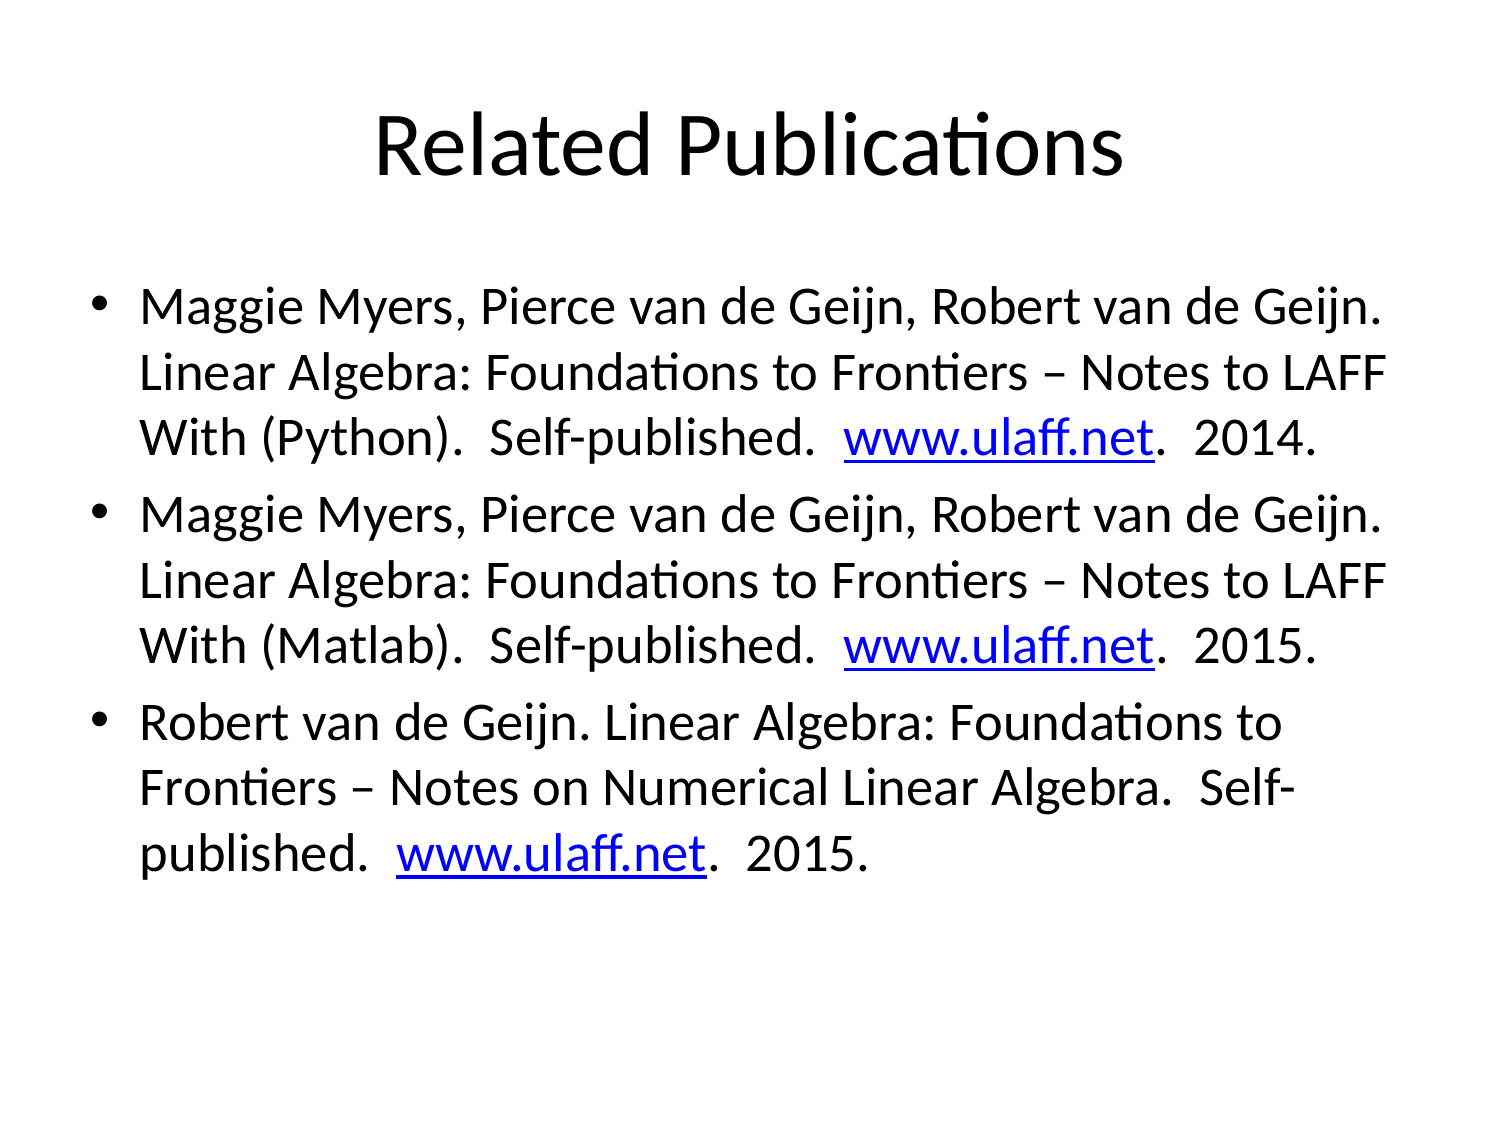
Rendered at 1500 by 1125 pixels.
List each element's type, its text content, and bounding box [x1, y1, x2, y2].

list Maggie Myers, Pierce van de Geijn, Robert van de Geijn. Linear Algebra: Foundations to Frontiers – Notes to LAFF With (Python). Self-published. www.ulaff.net. 2014. Maggie Myers, Pierce van de Geijn, Robert van de Geijn. Linear Algebra: Foundations to Frontiers – Notes to LAFF With (Matlab). Self-published. www.ulaff.net. 2015. Robert van de Geijn. Linear Algebra: Foundations to Frontiers – Notes on Numerical Linear Algebra. Self-published. www.ulaff.net. 2015. [75, 262, 1425, 1005]
title Related Publications [75, 45, 1425, 233]
